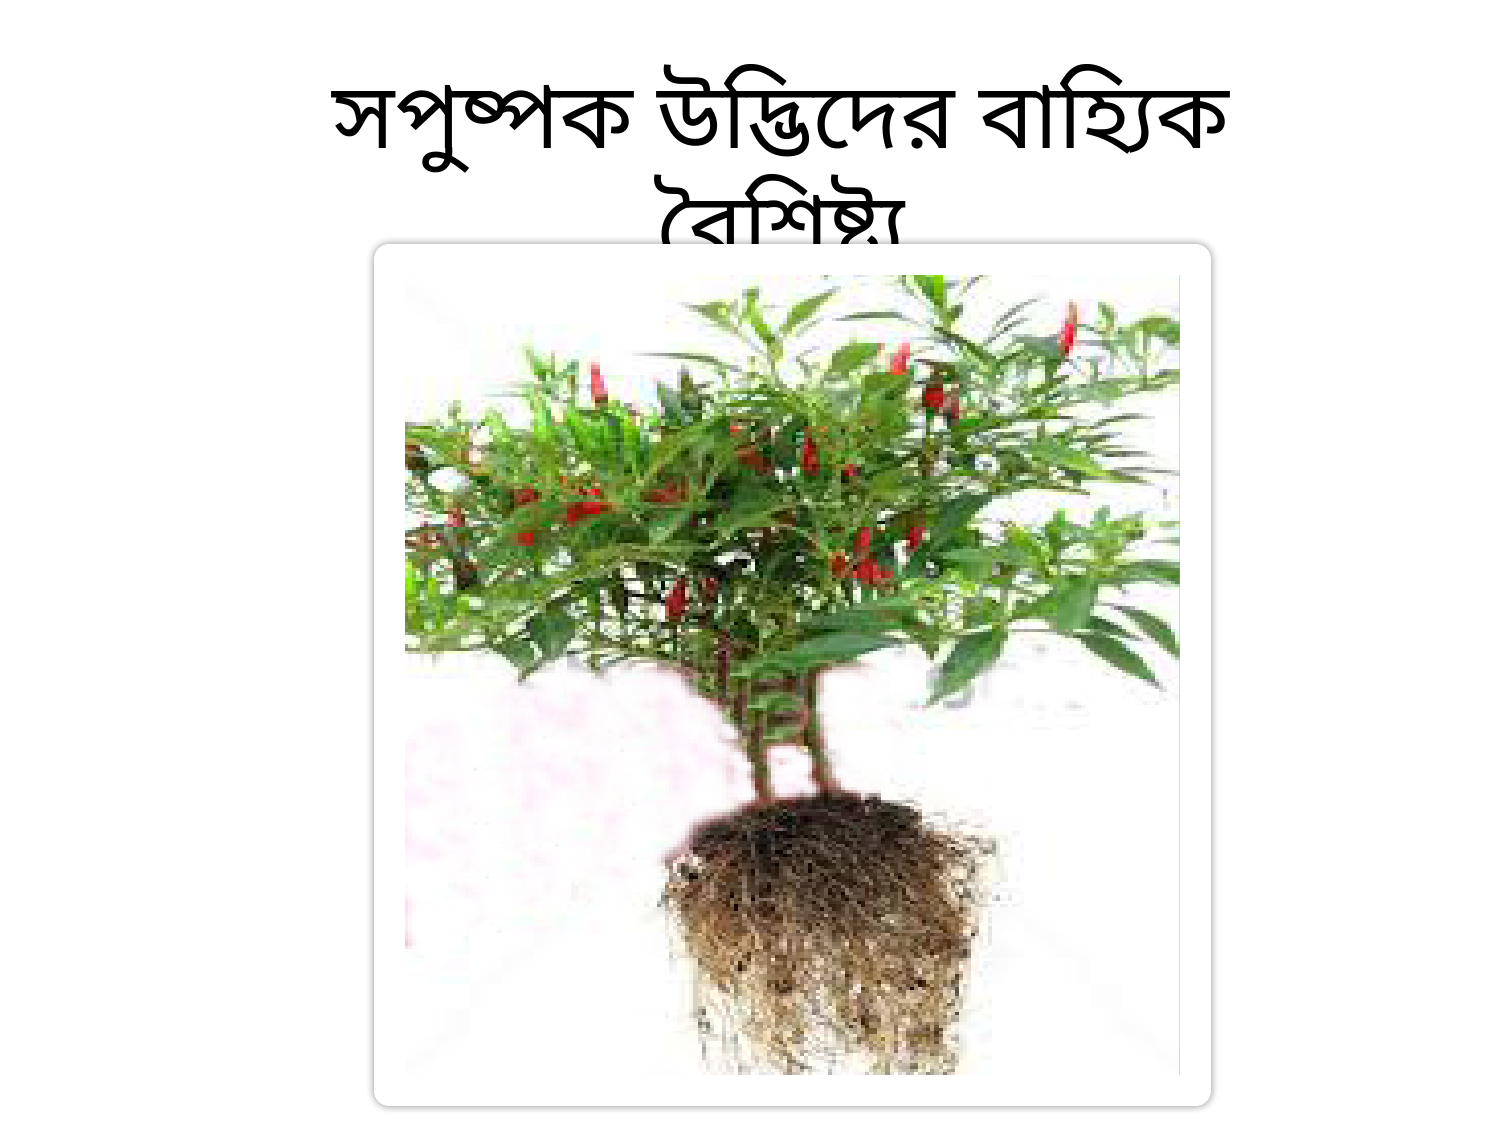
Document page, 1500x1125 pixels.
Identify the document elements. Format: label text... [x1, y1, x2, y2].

picture [404, 274, 1180, 1076]
text_box সপুষ্পক উদ্ভিদের বাহ্যিক বৈশিষ্ট্য [312, 49, 1250, 285]
